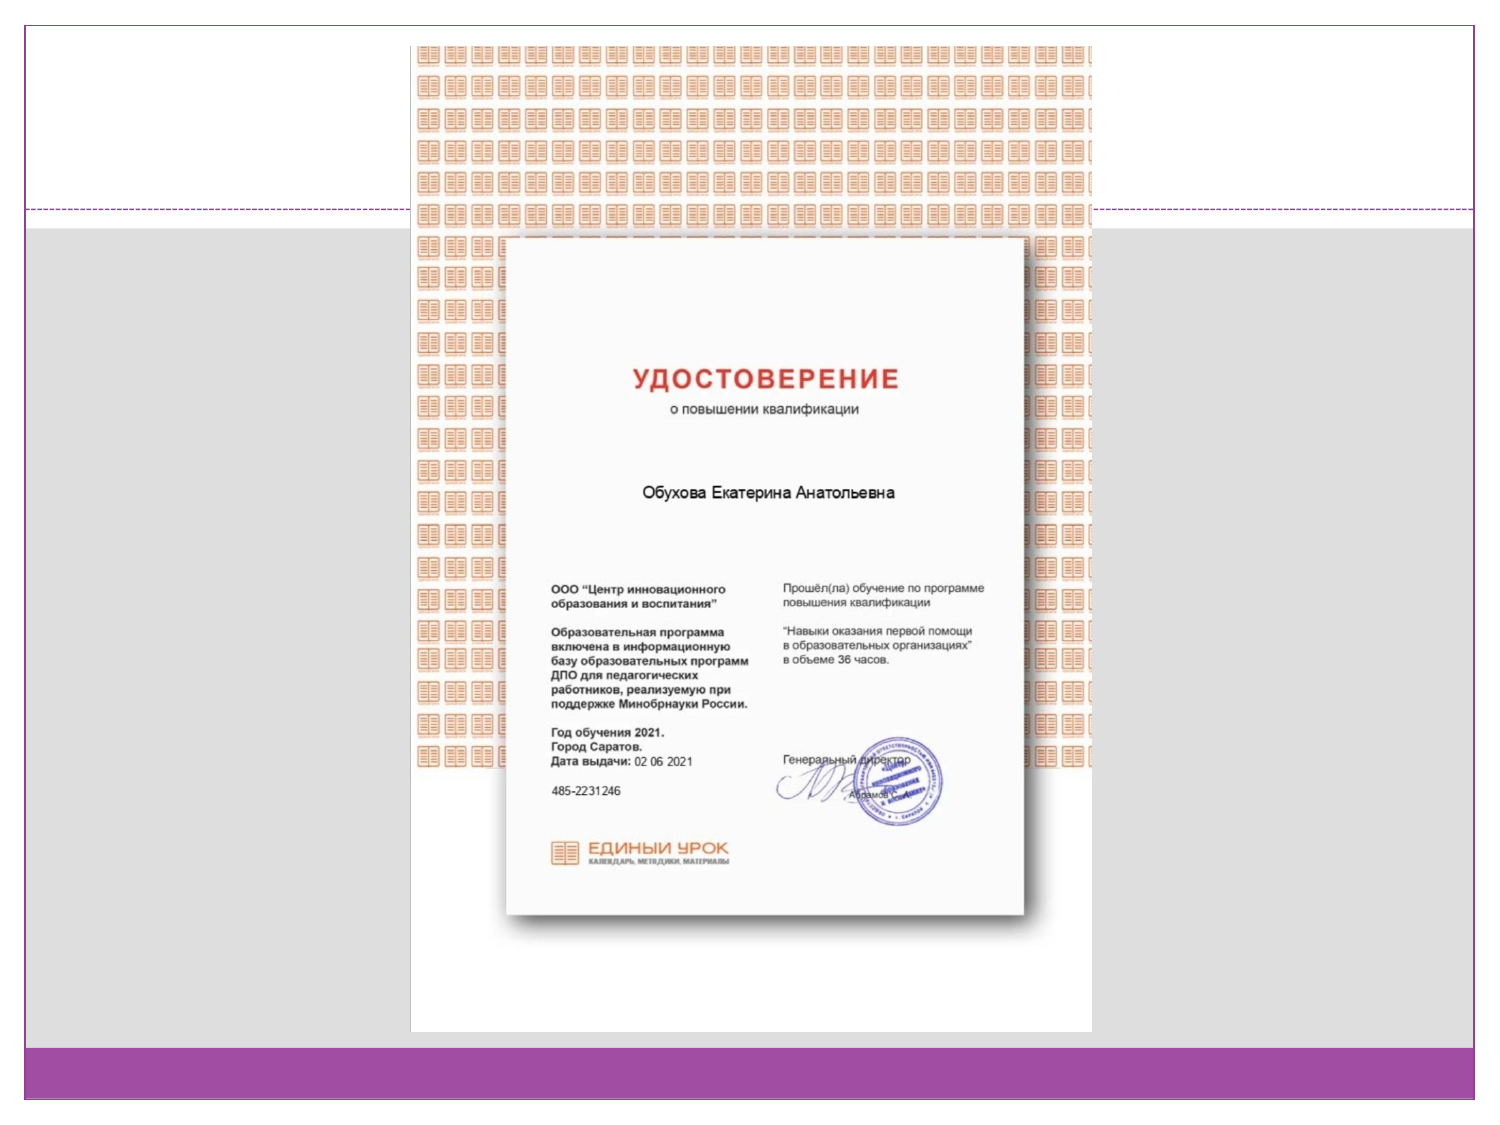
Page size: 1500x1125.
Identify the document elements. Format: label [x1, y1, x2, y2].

list [409, 46, 1092, 1032]
